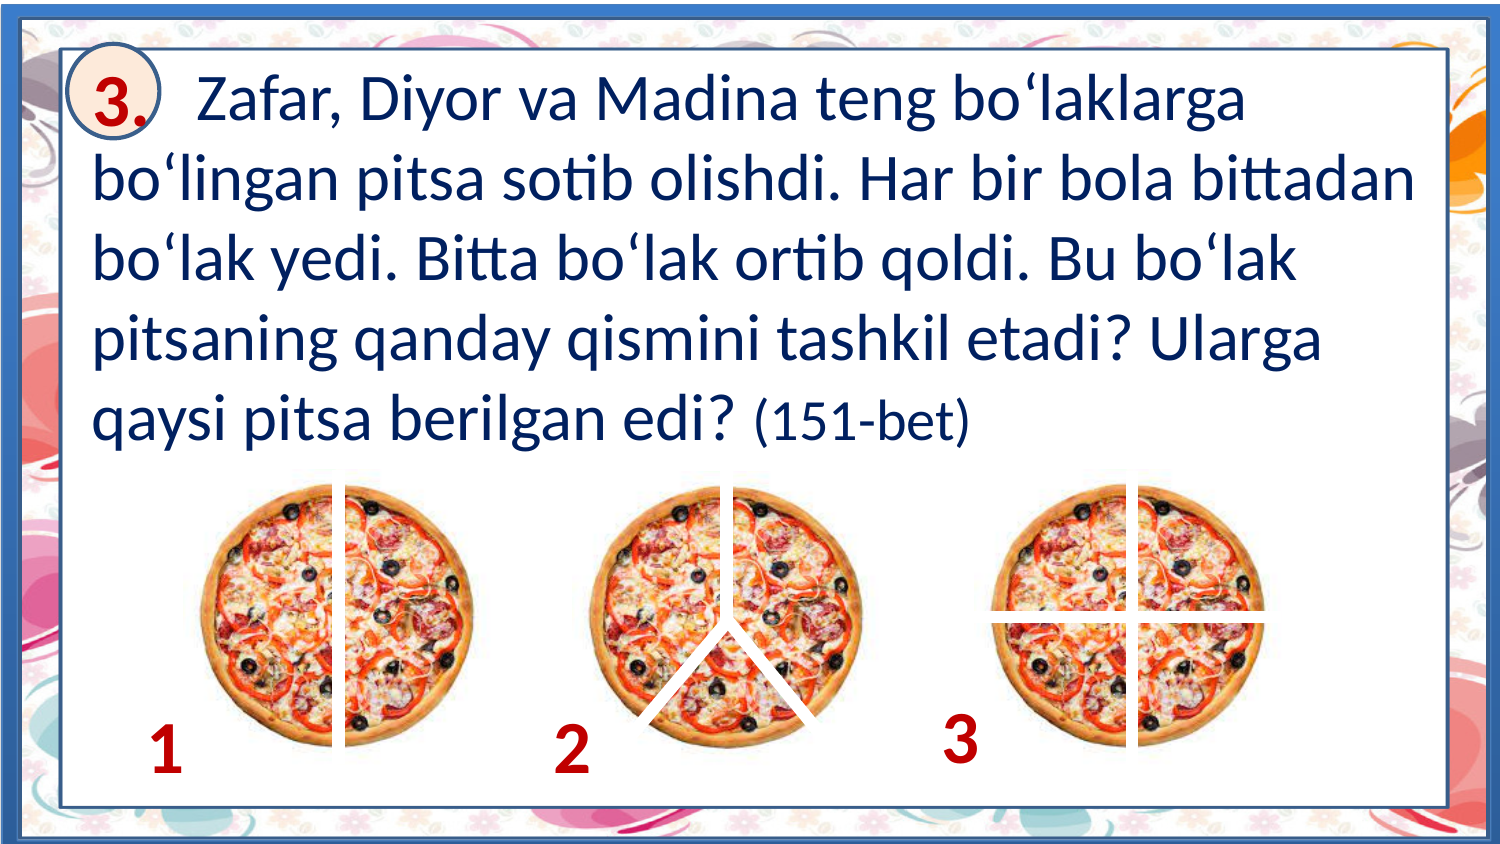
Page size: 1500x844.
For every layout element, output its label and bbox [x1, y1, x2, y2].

picture [0, 0, 1500, 844]
text_box [631, 622, 727, 735]
text_box [726, 618, 822, 735]
